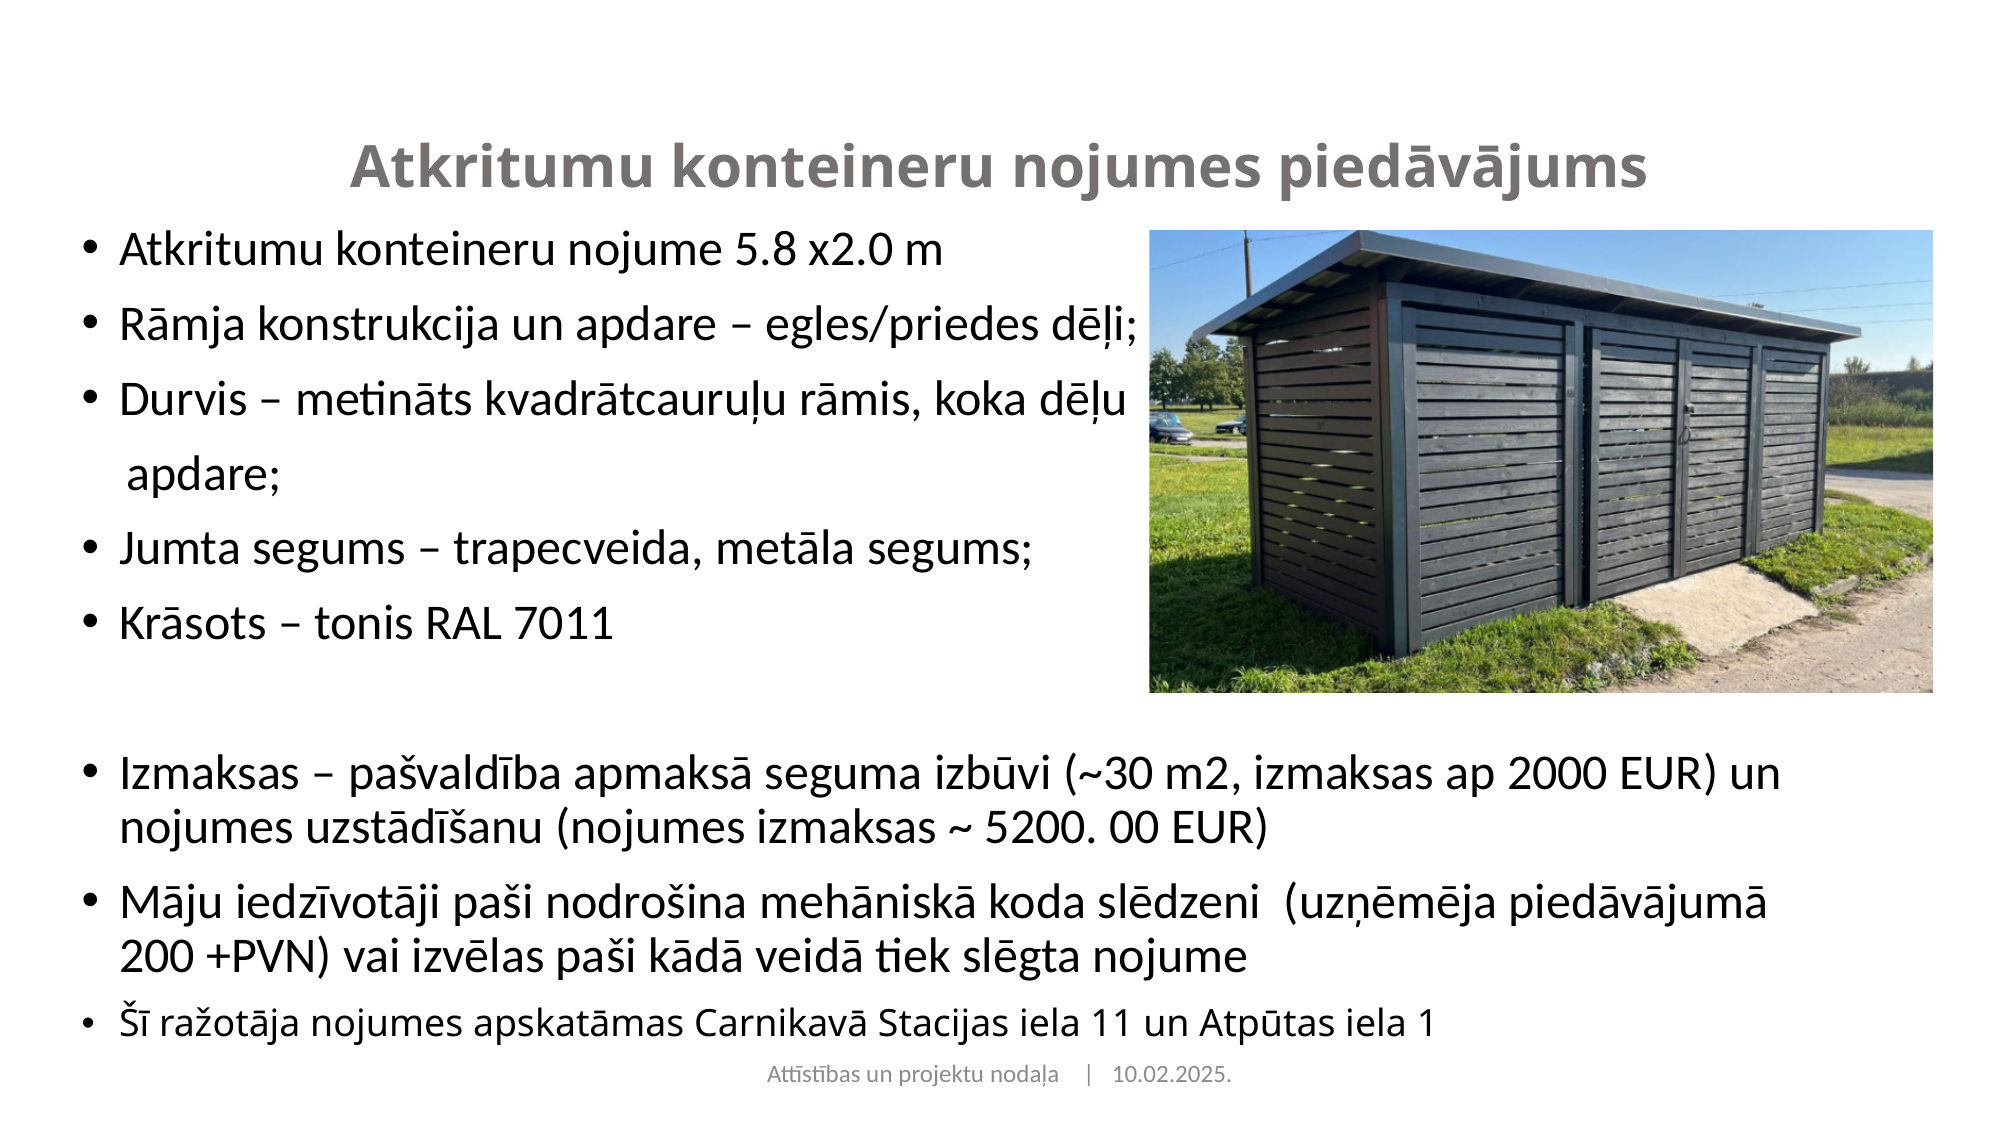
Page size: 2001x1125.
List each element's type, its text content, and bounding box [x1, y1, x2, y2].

title Atkritumu konteineru nojumes piedāvājums [137, 59, 1863, 229]
picture [1149, 229, 1934, 693]
footer Attīstības un projektu nodaļa | 10.02.2025. [662, 1042, 1338, 1103]
list Atkritumu konteineru nojume 5.8 x2.0 m Rāmja konstrukcija un apdare – egles/priedes dēļi; Durvis – metināts kvadrātcauruļu rāmis, koka dēļu apdare; Jumta segums – trapecveida, metāla segums; Krāsots – tonis RAL 7011 Izmaksas – pašvaldība apmaksā seguma izbūvi (~30 m2, izmaksas ap 2000 EUR) un nojumes uzstādīšanu (nojumes izmaksas ~ 5200. 00 EUR) Māju iedzīvotāji paši nodrošina mehāniskā koda slēdzeni (uzņēmēja piedāvājumā 200 +PVN) vai izvēlas paši kādā veidā tiek slēgta nojume Šī ražotāja nojumes apskatāmas Carnikavā Stacijas iela 11 un Atpūtas iela 1 [66, 215, 1837, 985]
